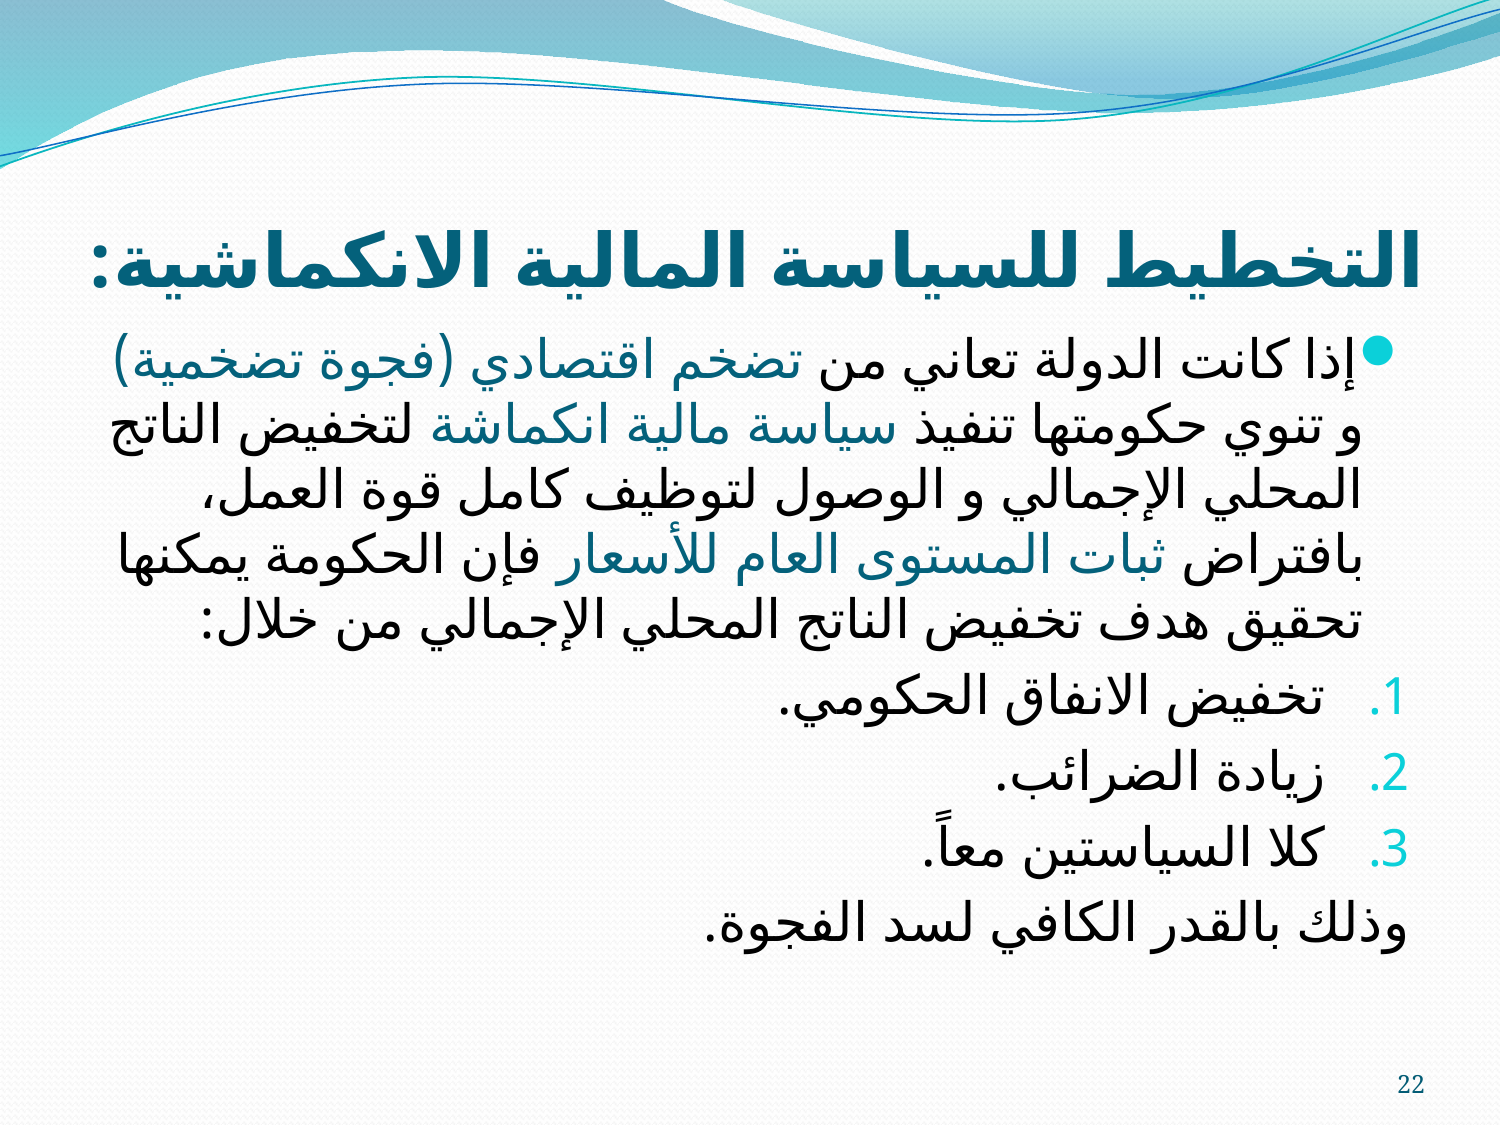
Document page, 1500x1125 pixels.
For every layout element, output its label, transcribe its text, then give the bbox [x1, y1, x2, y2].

slide_number 22 [1299, 1042, 1425, 1103]
list إذا كانت الدولة تعاني من تضخم اقتصادي (فجوة تضخمية) و تنوي حكومتها تنفيذ سياسة مالية انكماشة لتخفيض الناتج المحلي الإجمالي و الوصول لتوظيف كامل قوة العمل، بافتراض ثبات المستوى العام للأسعار فإن الحكومة يمكنها تحقيق هدف تخفيض الناتج المحلي الإجمالي من خلال: تخفيض الانفاق الحكومي. زيادة الضرائب. كلا السياستين معاً. وذلك بالقدر الكافي لسد الفجوة. [75, 317, 1425, 1038]
title التخطيط للسياسة المالية الانكماشية: [75, 115, 1425, 303]
